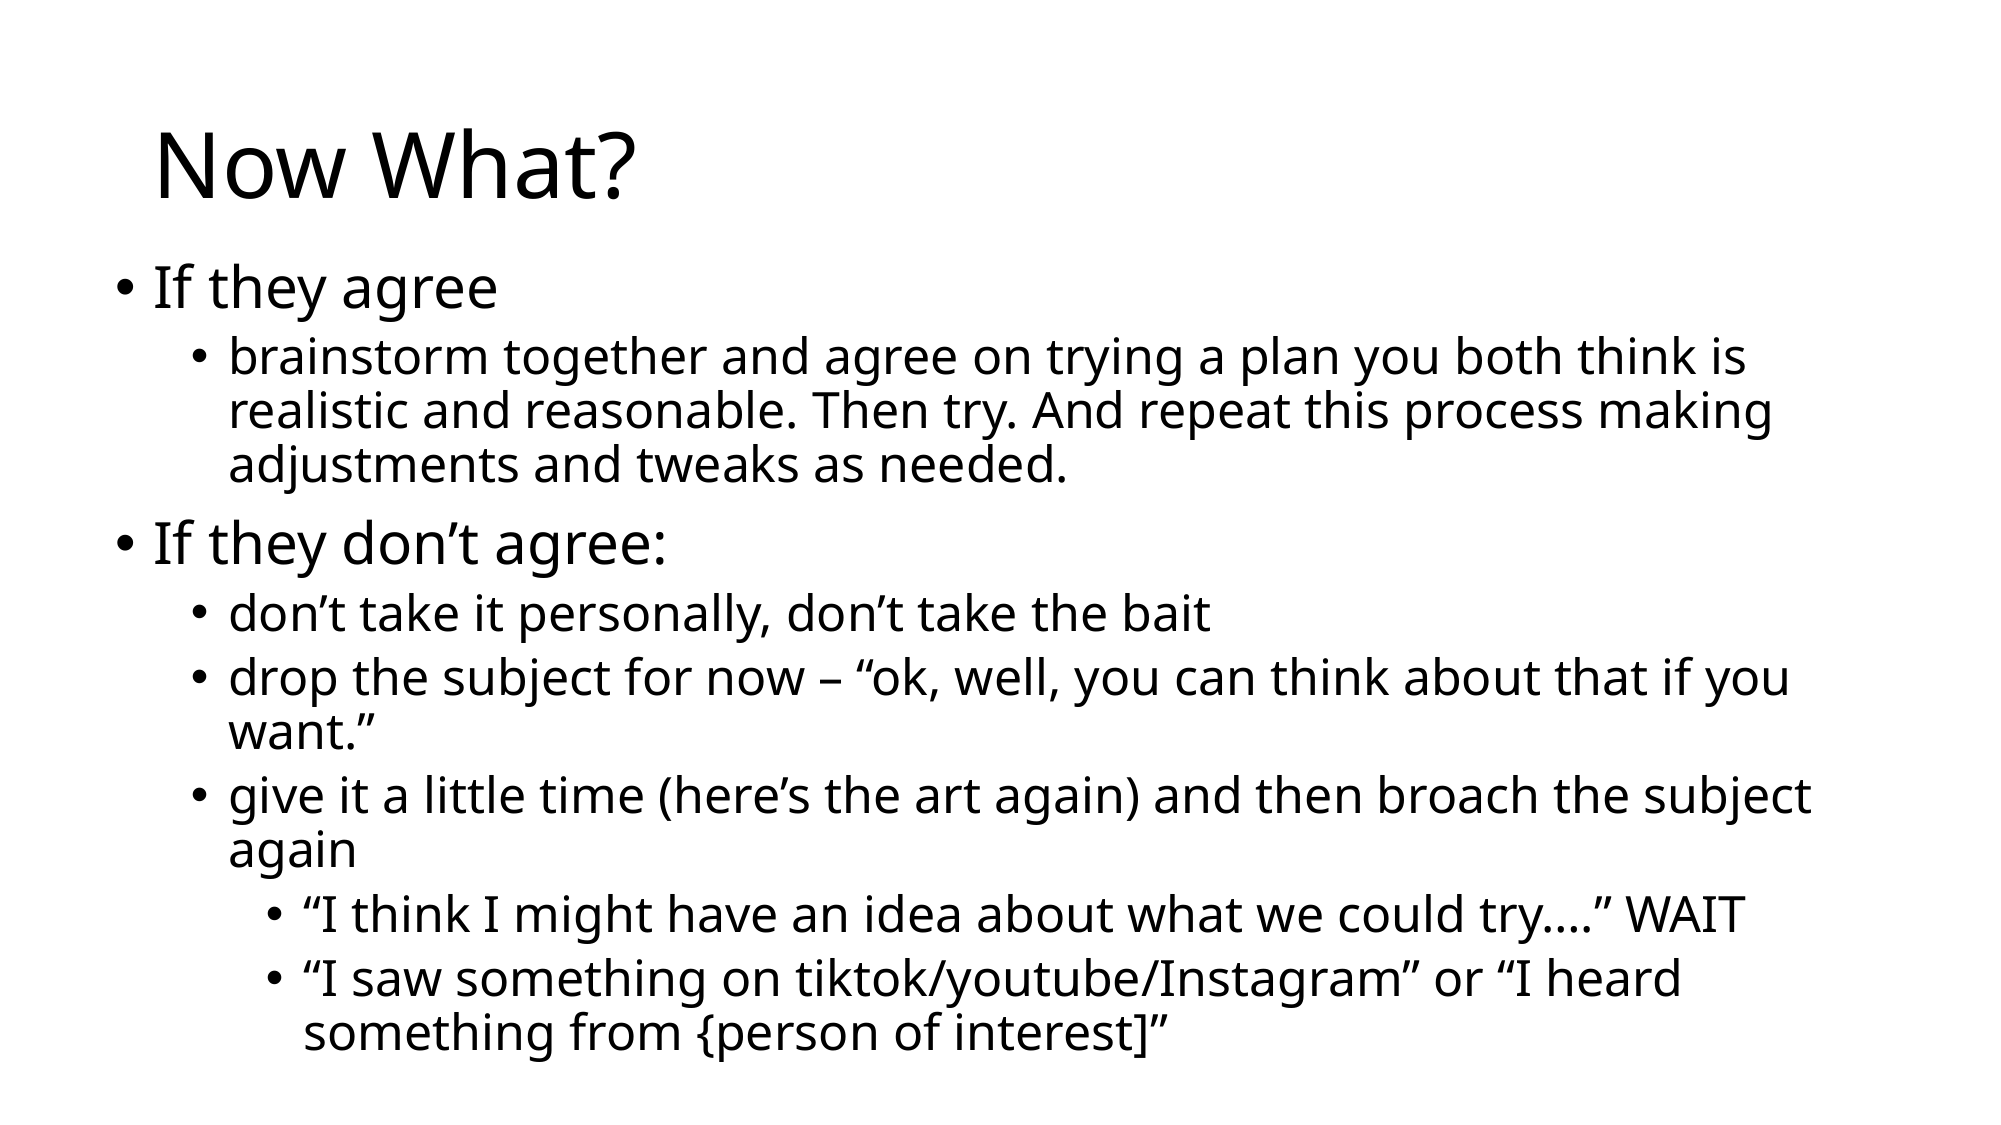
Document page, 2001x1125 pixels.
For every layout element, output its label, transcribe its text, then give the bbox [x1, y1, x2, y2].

title Now What? [137, 59, 1863, 250]
list If they agree brainstorm together and agree on trying a plan you both think is realistic and reasonable. Then try. And repeat this process making adjustments and tweaks as needed. If they don’t agree: don’t take it personally, don’t take the bait drop the subject for now – “ok, well, you can think about that if you want.” give it a little time (here’s the art again) and then broach the subject again “I think I might have an idea about what we could try….” WAIT “I saw something on tiktok/youtube/Instagram” or “I heard something from {person of interest]” [100, 250, 1863, 1014]
